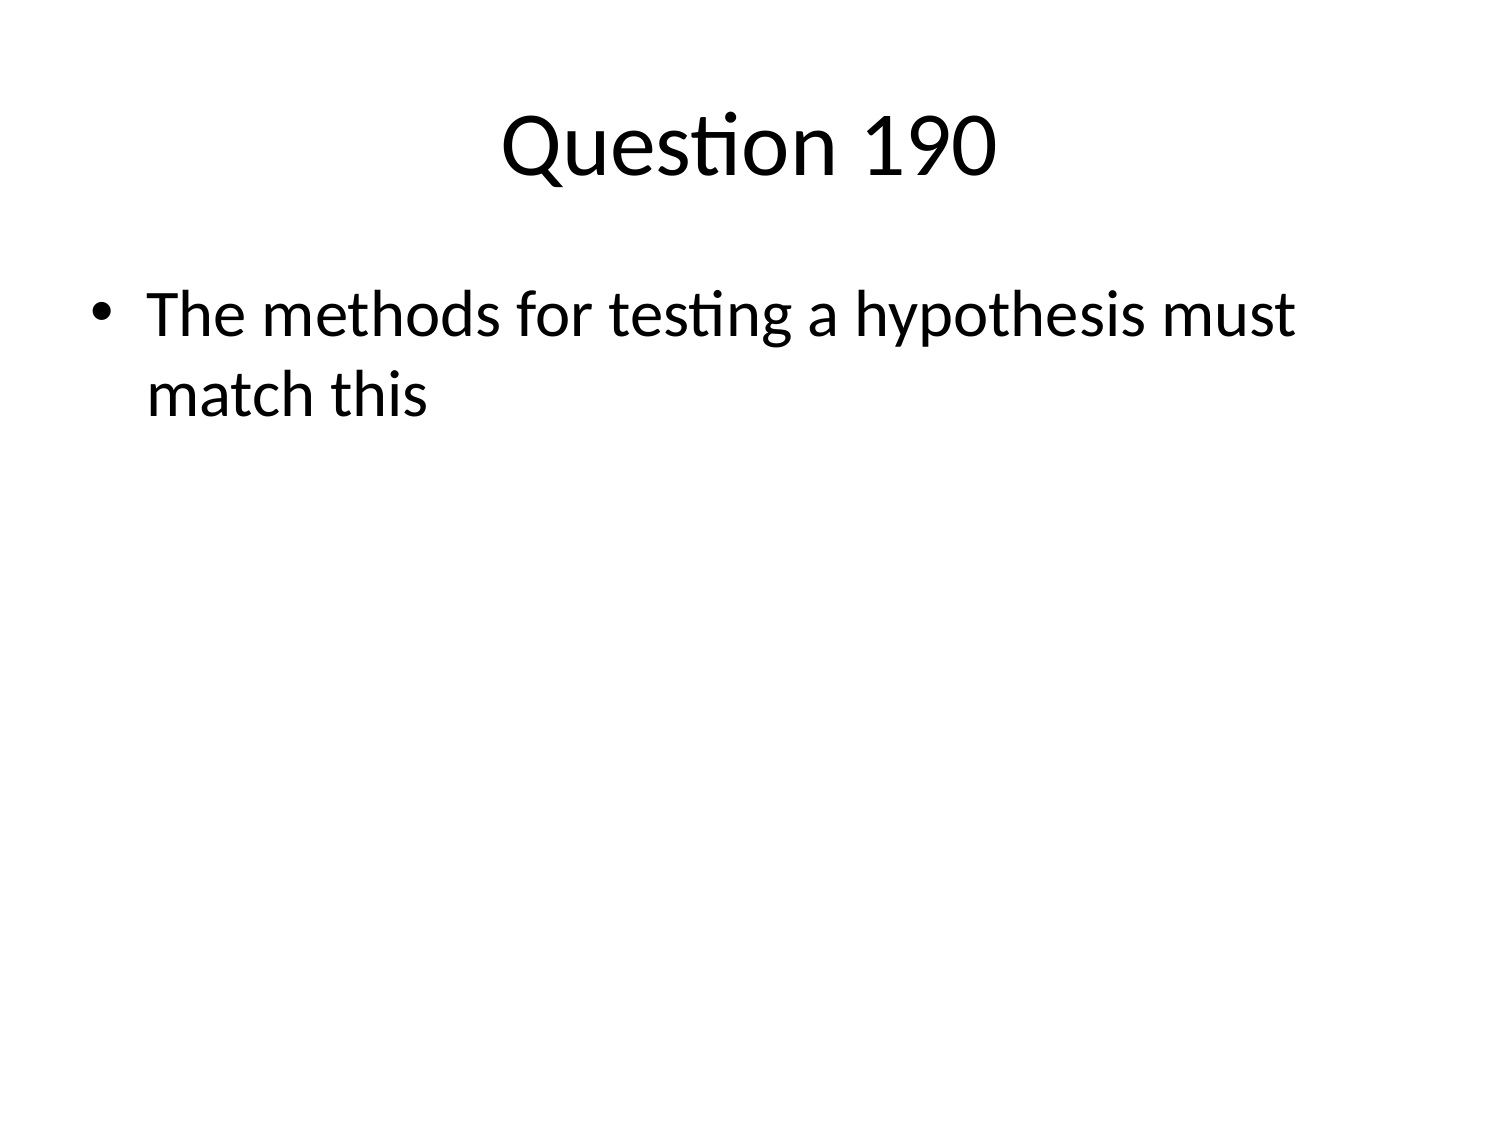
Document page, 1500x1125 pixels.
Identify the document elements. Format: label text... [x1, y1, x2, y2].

title Question 190 [75, 45, 1425, 233]
list The methods for testing a hypothesis must match this [75, 262, 1425, 1005]
